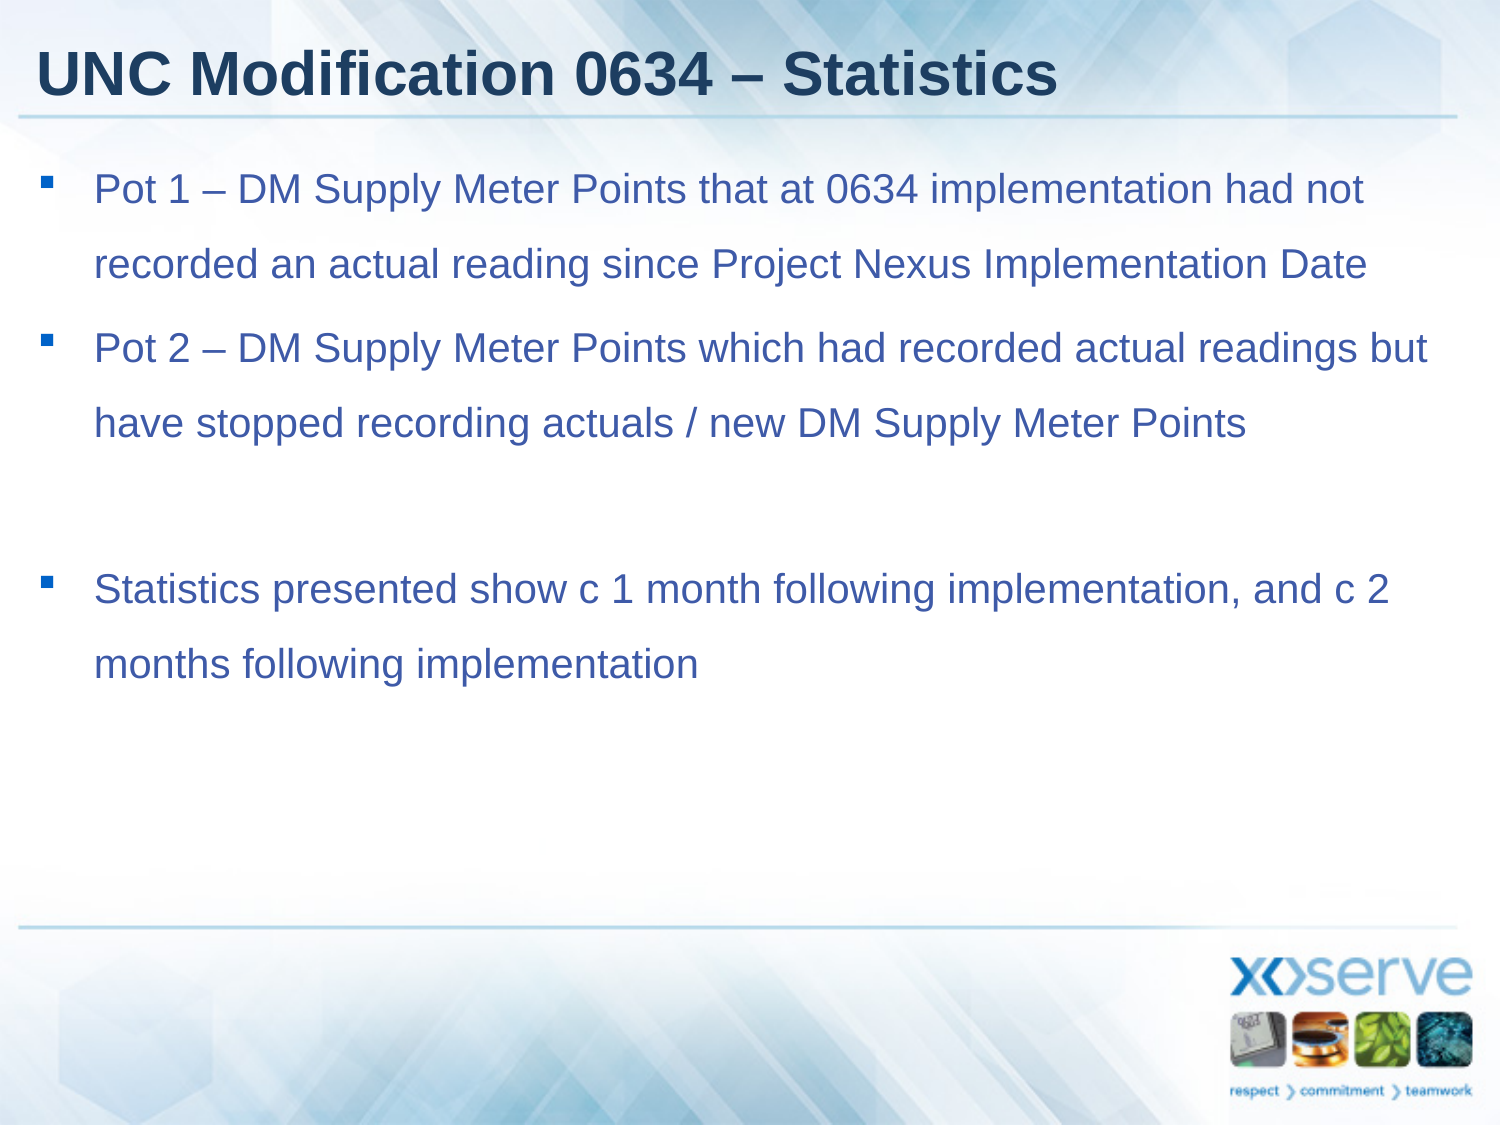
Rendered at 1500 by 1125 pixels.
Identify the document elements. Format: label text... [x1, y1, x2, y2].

picture [0, 0, 1500, 1125]
title UNC Modification 0634 – Statistics [36, 0, 1463, 149]
list Pot 1 – DM Supply Meter Points that at 0634 implementation had not recorded an actual reading since Project Nexus Implementation Date Pot 2 – DM Supply Meter Points which had recorded actual readings but have stopped recording actuals / new DM Supply Meter Points Statistics presented show c 1 month following implementation, and c 2 months following implementation [37, 137, 1463, 941]
